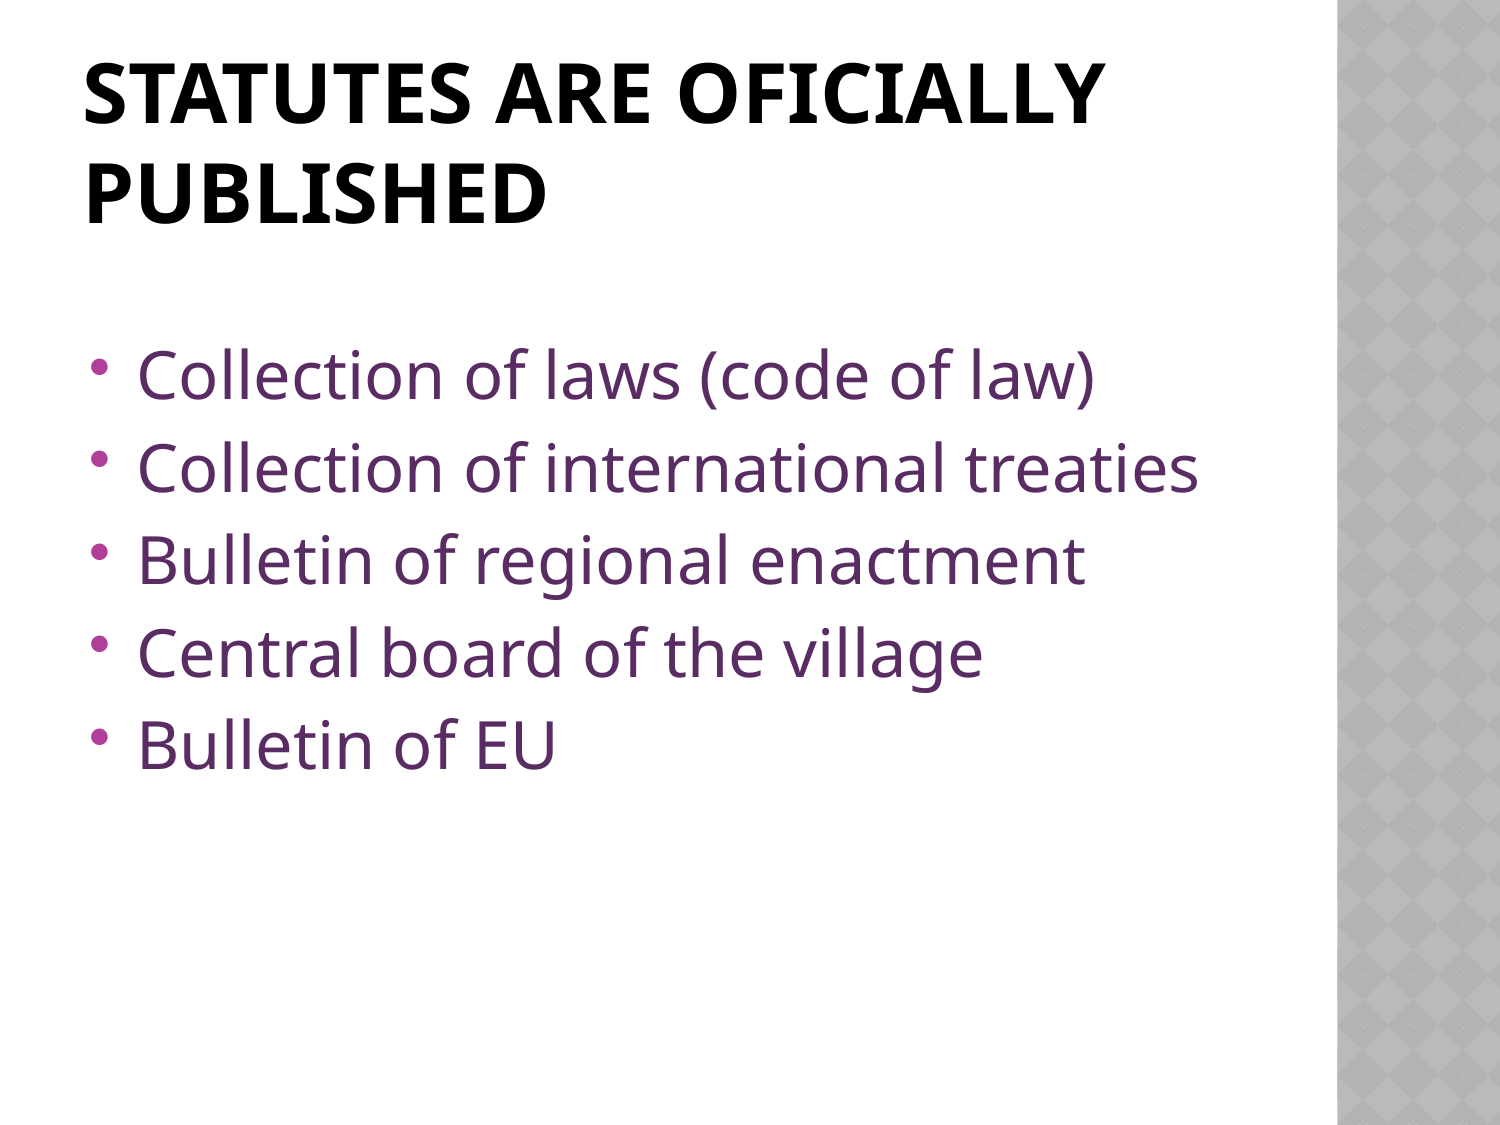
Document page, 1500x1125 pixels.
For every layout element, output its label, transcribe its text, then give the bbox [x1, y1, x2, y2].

title Statutes are oficially published [75, 52, 1263, 240]
list Collection of laws (code of law) Collection of international treaties Bulletin of regional enactment Central board of the village Bulletin of EU [76, 325, 1302, 1125]
